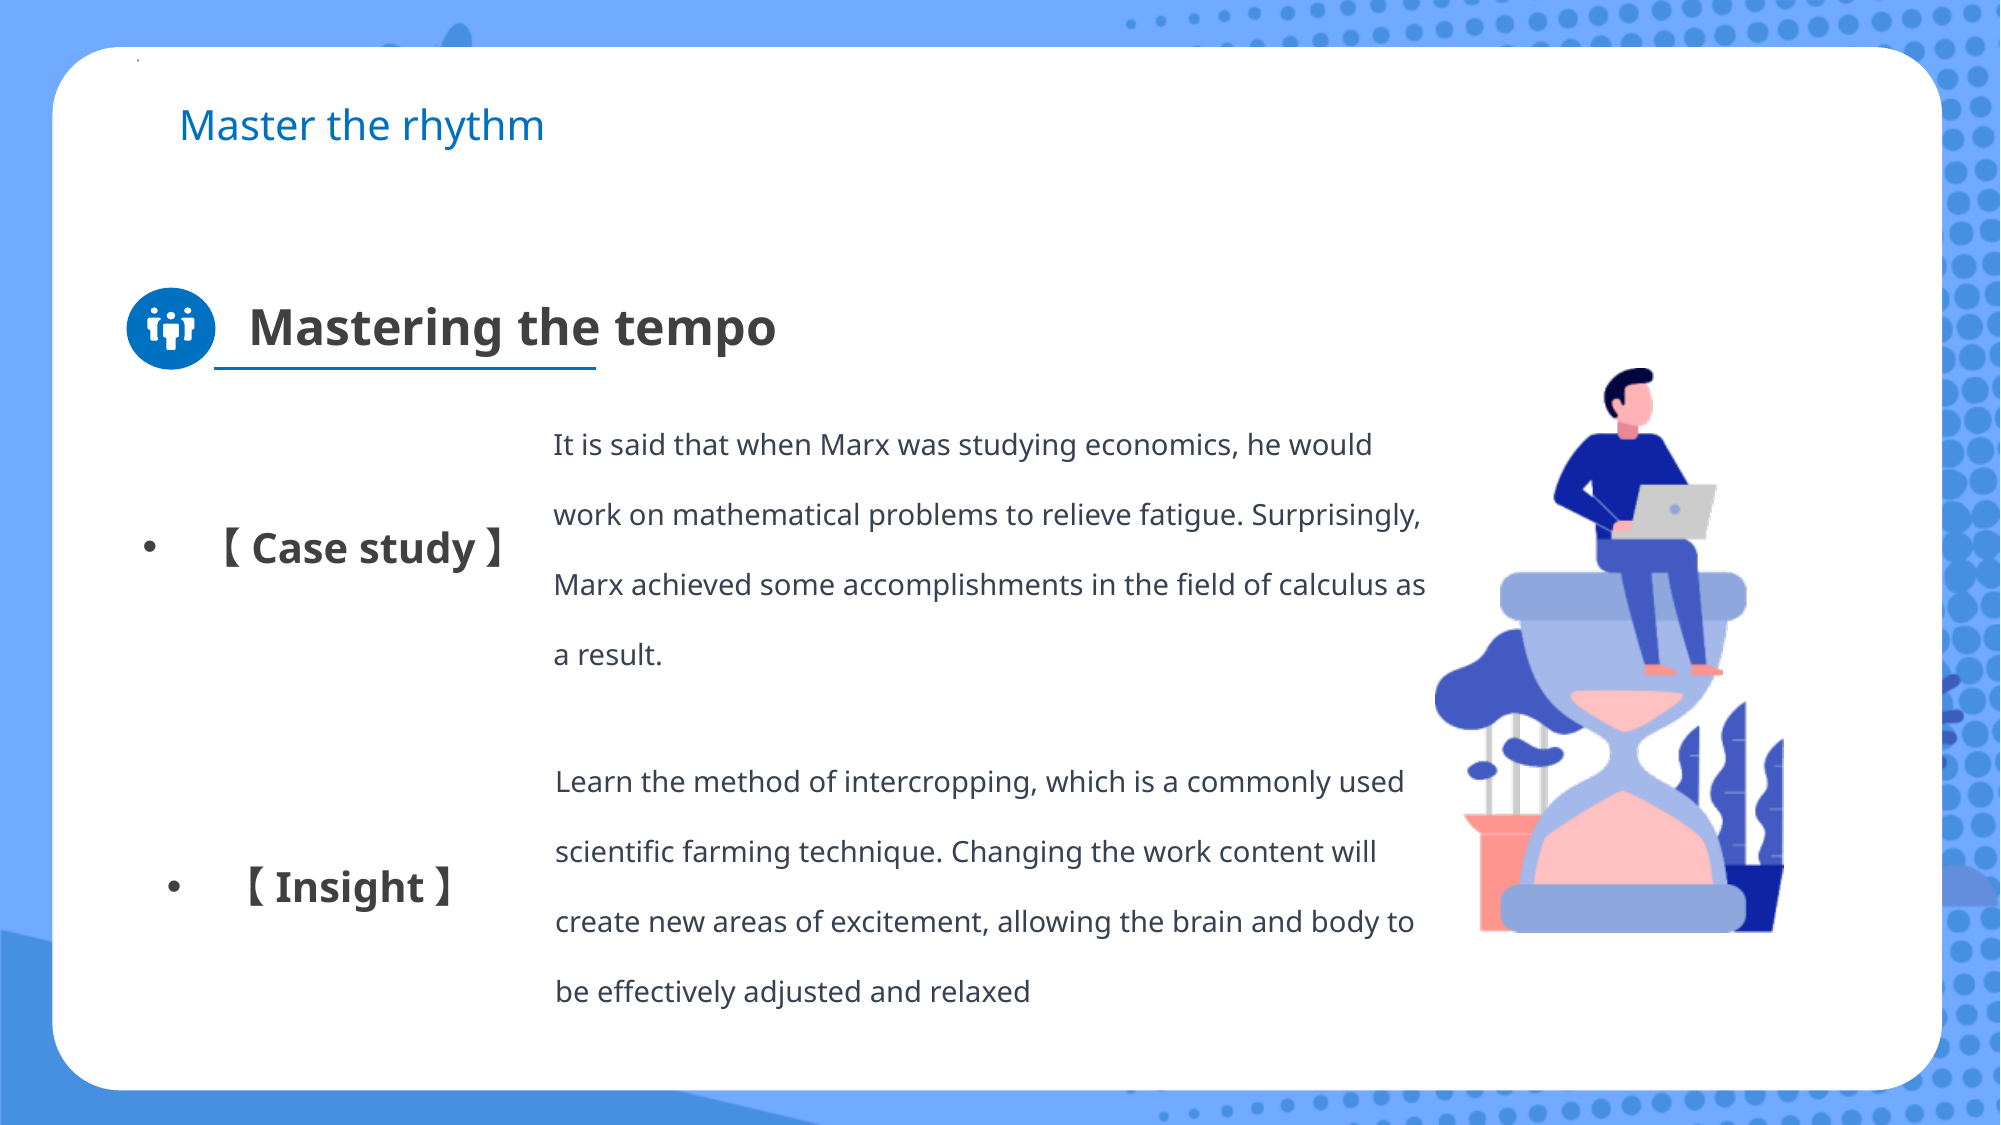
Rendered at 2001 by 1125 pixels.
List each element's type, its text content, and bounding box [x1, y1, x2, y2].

text_box Master the rhythm [164, 91, 1165, 156]
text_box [127, 267, 1483, 1019]
picture [0, 0, 2000, 1125]
